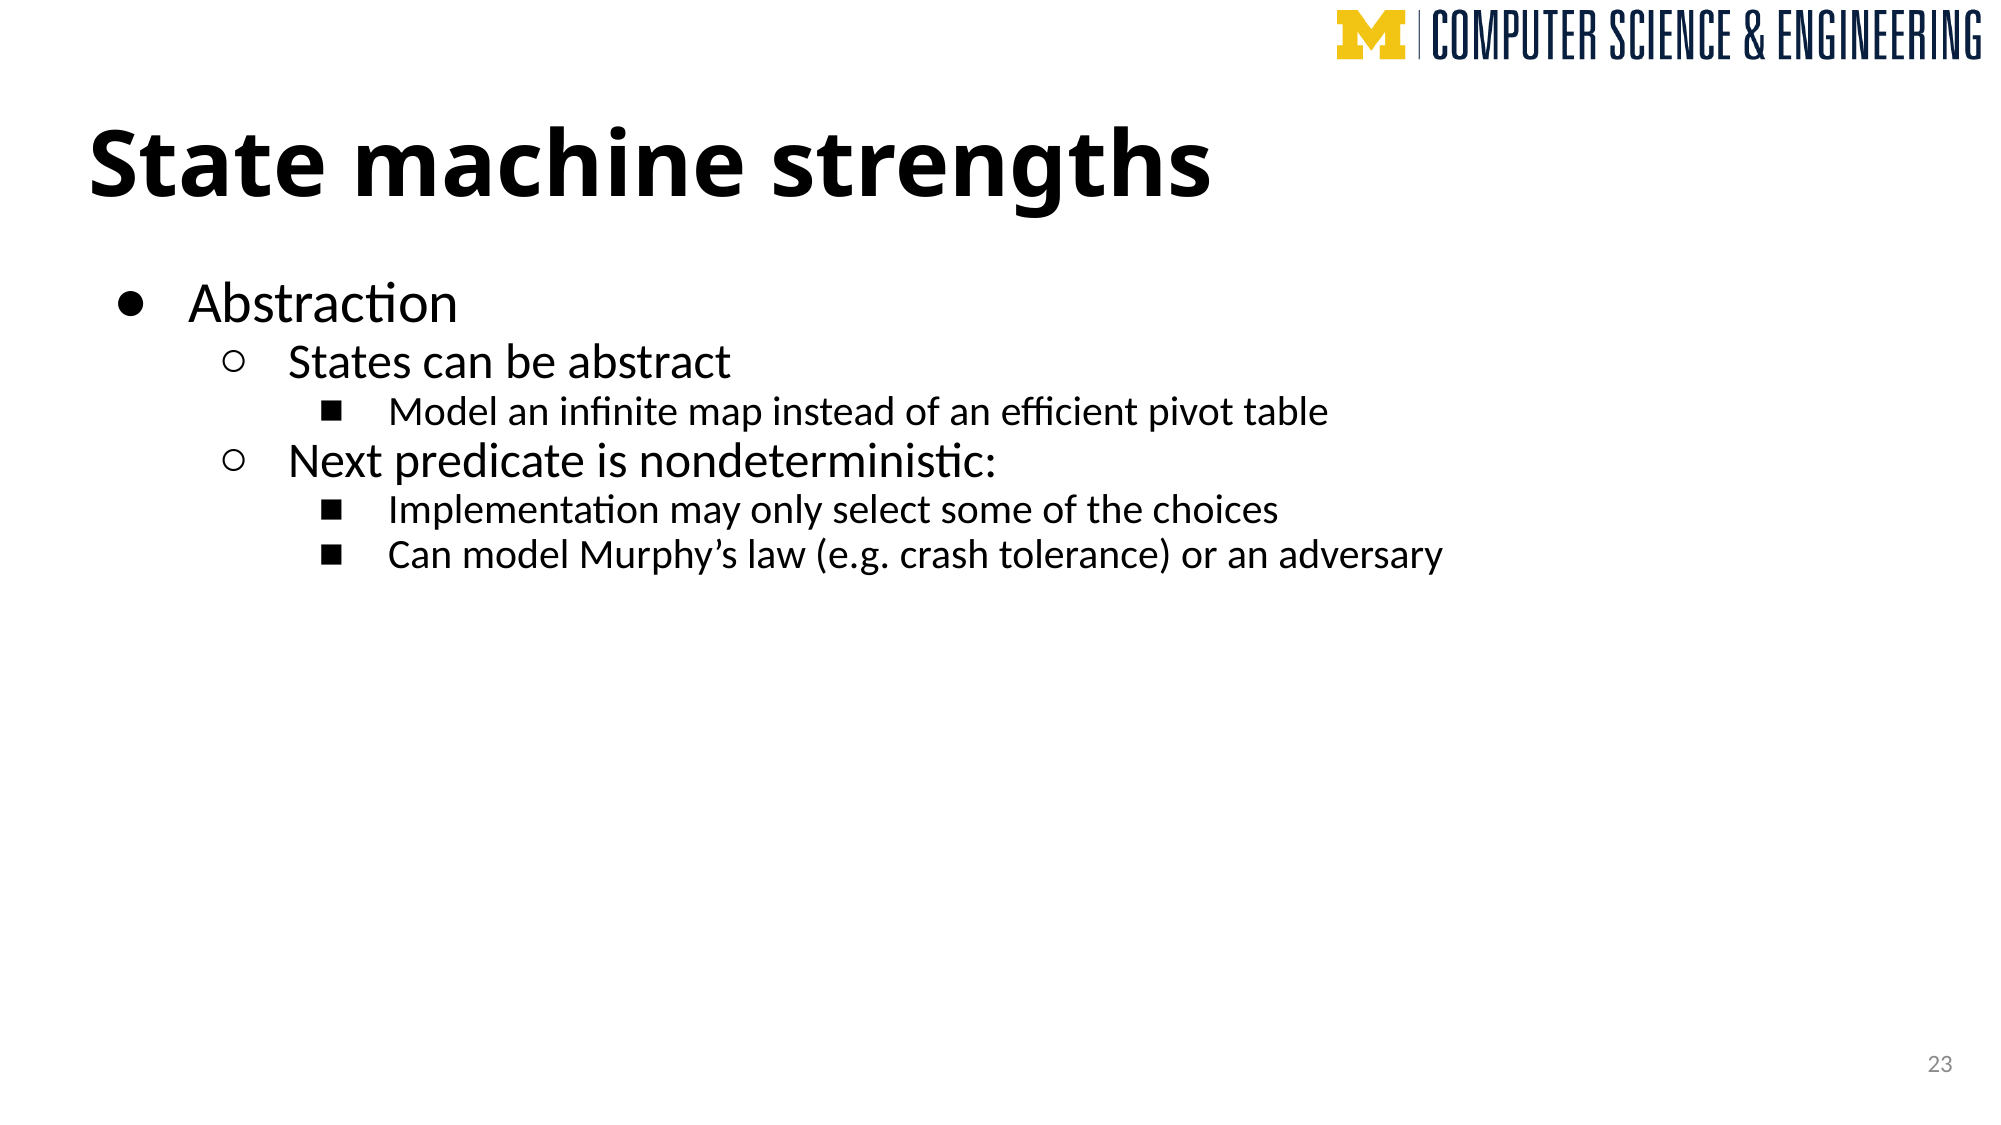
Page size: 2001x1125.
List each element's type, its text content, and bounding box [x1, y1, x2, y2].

slide_number 23 [1853, 1019, 1974, 1106]
list Abstraction States can be abstract Model an infinite map instead of an efficient pivot table Next predicate is nondeterministic: Implementation may only select some of the choices Can model Murphy’s law (e.g. crash tolerance) or an adversary [68, 252, 1932, 1000]
title State machine strengths [68, 97, 1932, 223]
picture [1337, 9, 1981, 60]
